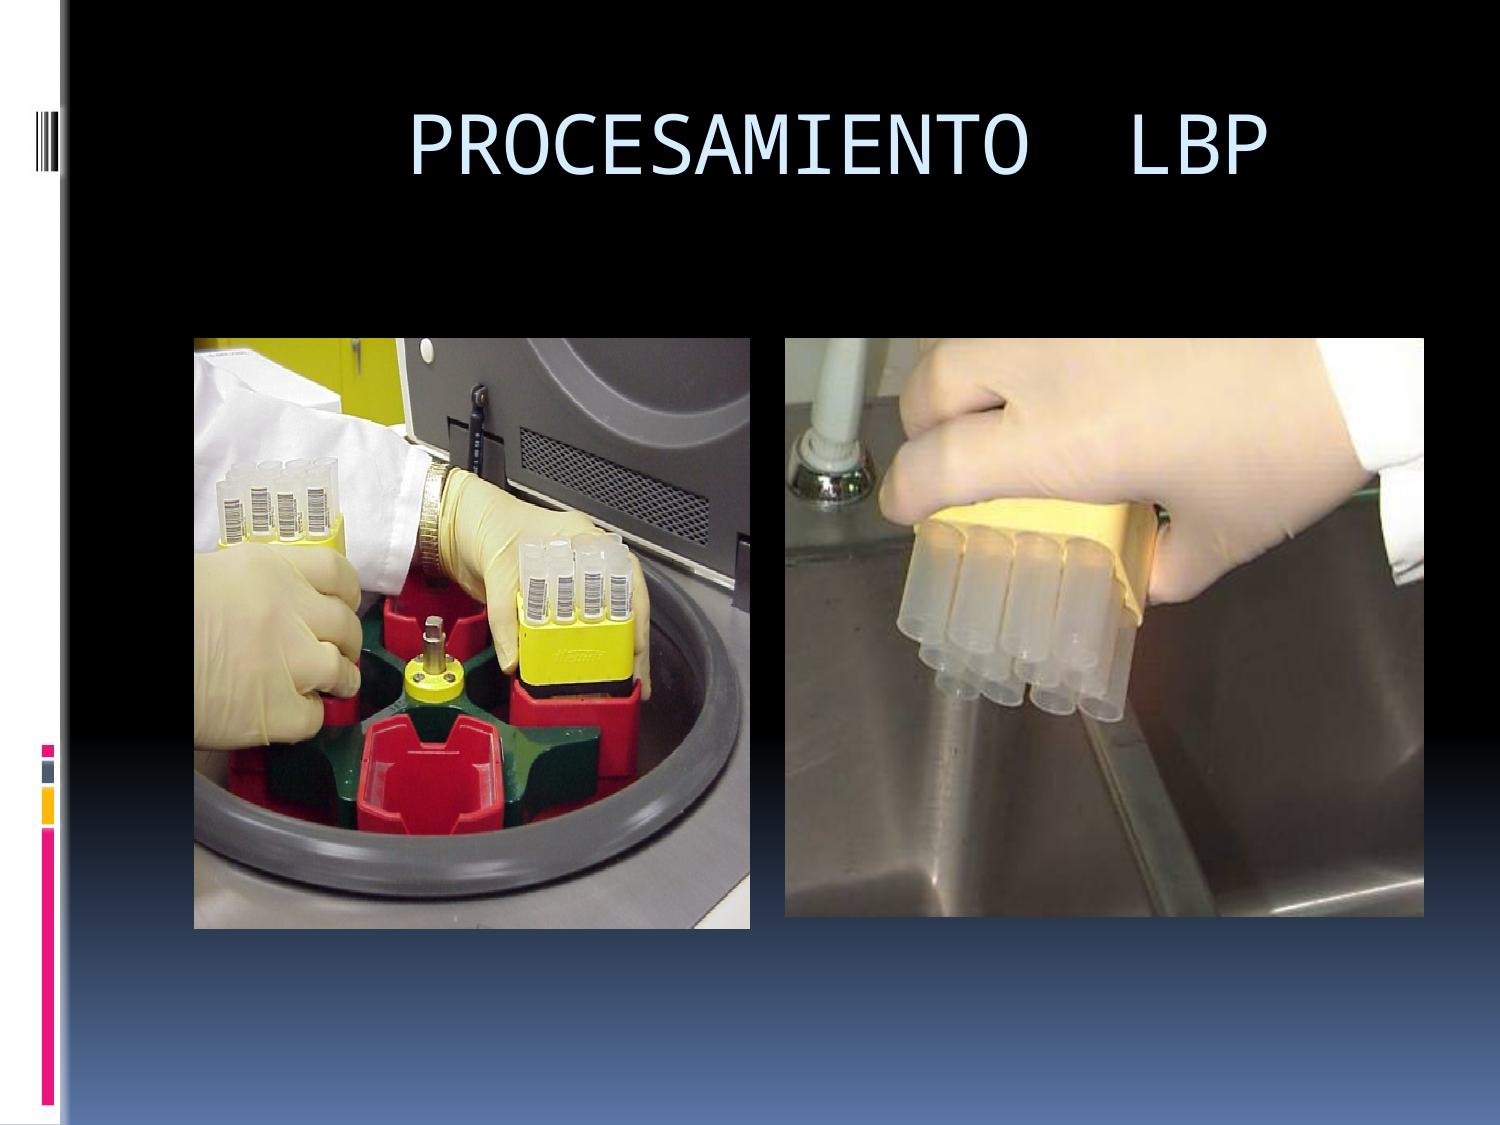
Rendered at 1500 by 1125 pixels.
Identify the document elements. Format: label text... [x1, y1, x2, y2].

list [784, 337, 1424, 918]
title PROCESAMIENTO LBP [150, 83, 1425, 234]
picture [194, 337, 751, 930]
